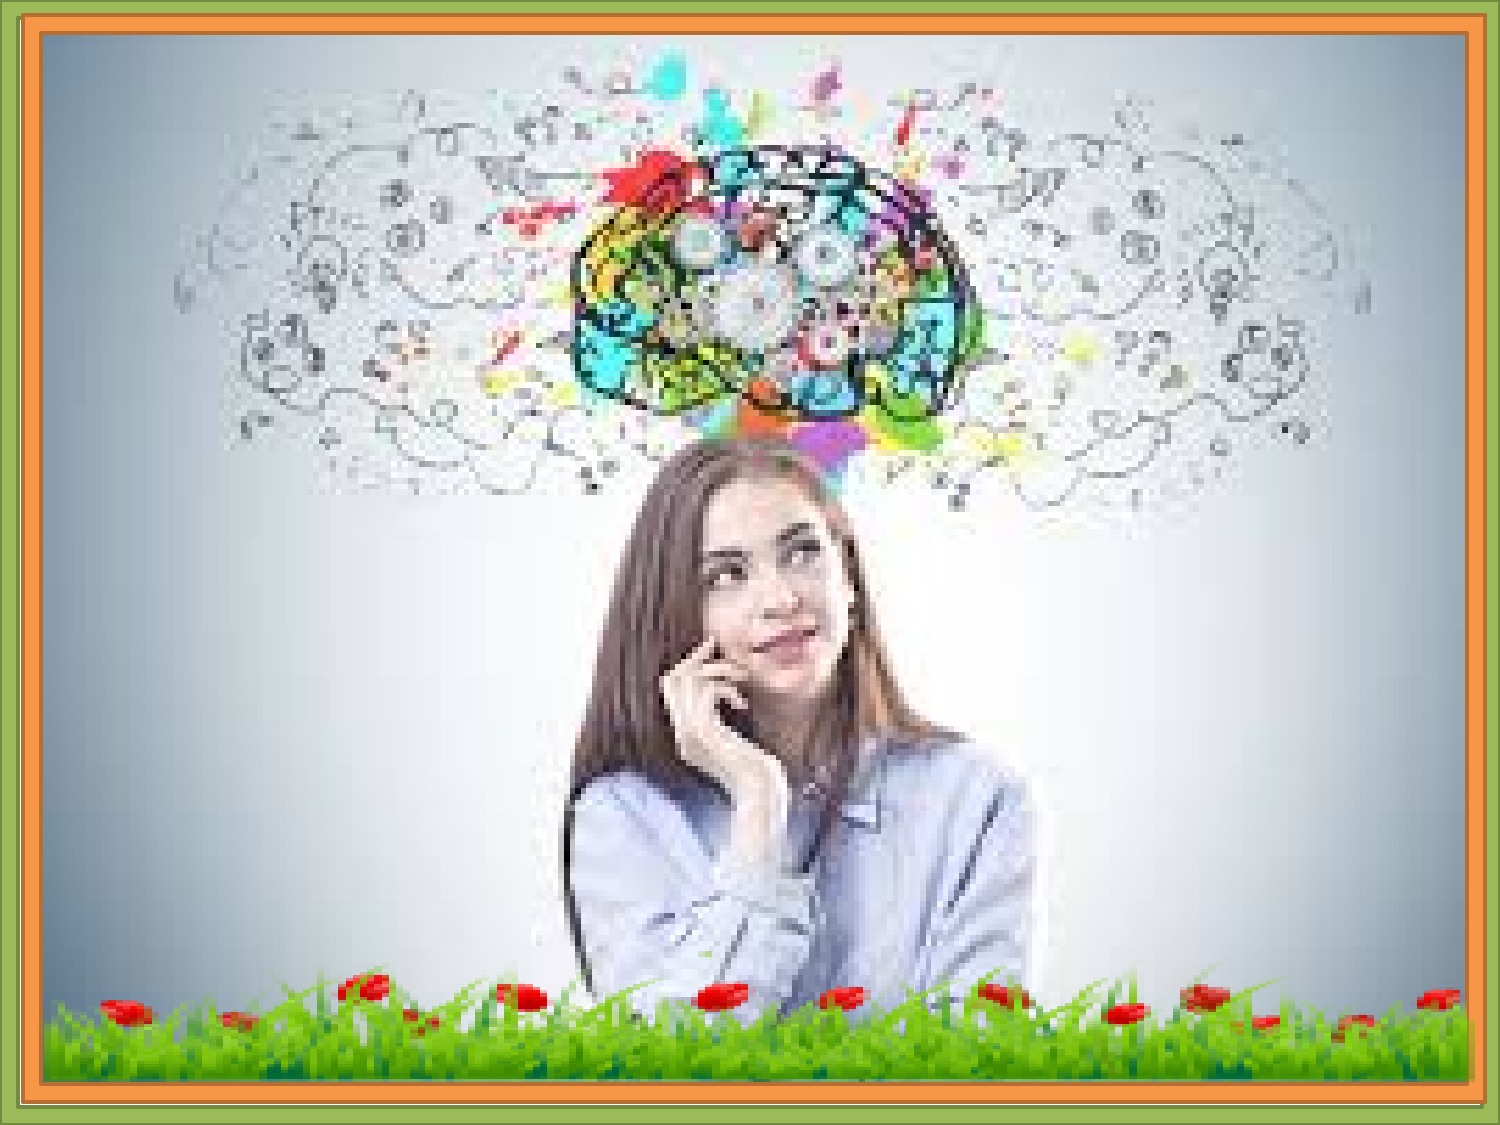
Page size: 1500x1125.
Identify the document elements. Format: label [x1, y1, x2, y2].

text_box [0, 0, 1500, 1125]
